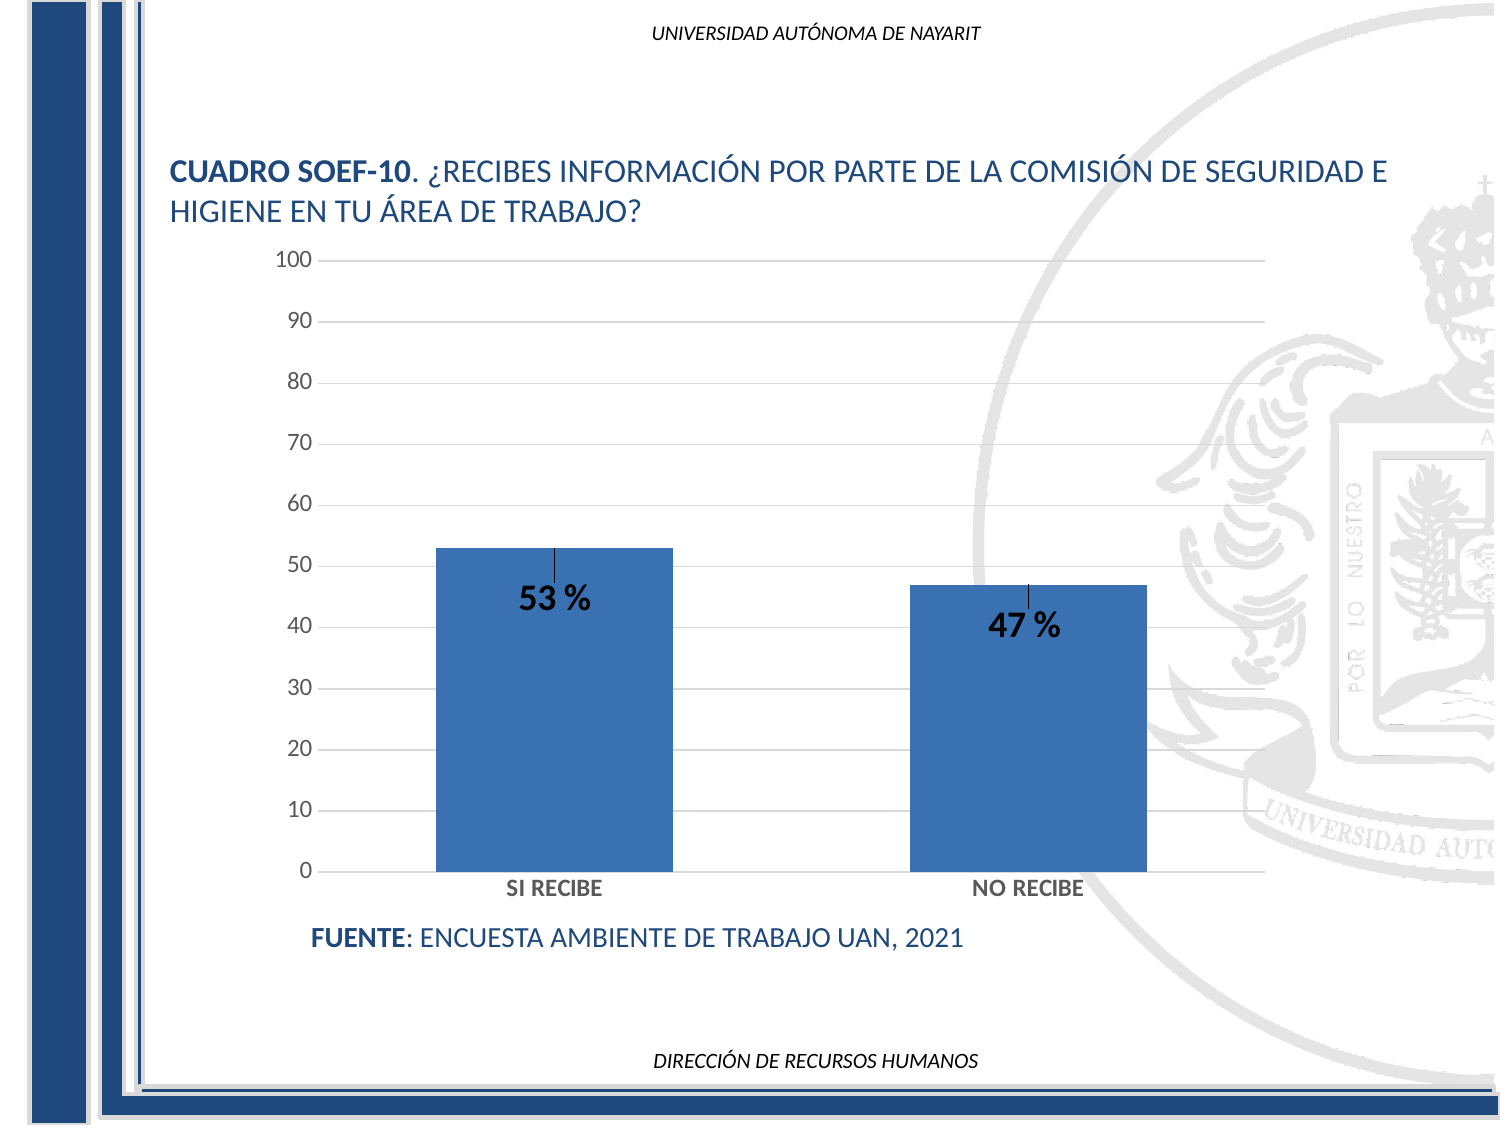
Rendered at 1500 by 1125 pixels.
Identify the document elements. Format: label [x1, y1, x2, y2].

text_box [29, 0, 1500, 1125]
chart [253, 234, 1287, 918]
